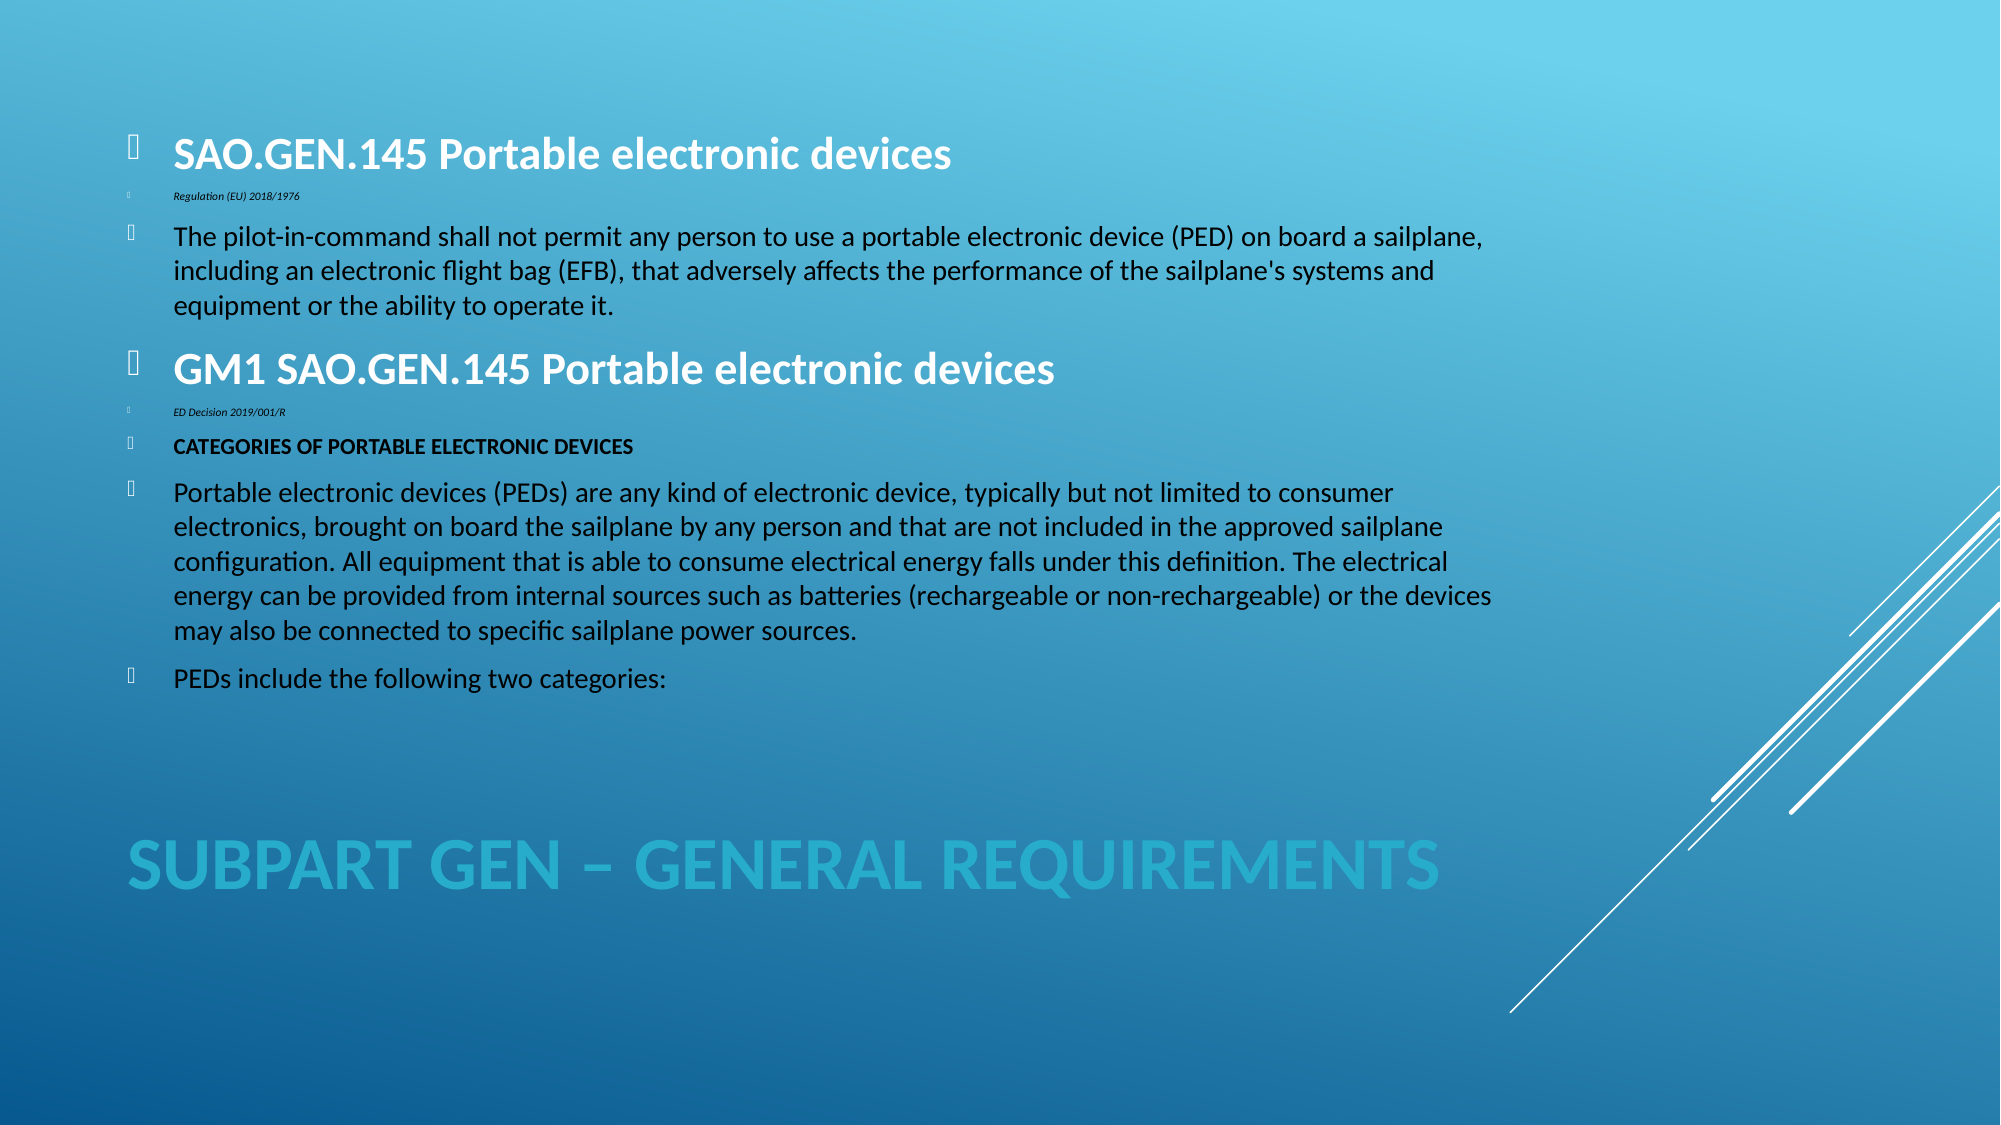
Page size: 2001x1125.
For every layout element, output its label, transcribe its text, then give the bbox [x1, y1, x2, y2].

title SUBPART GEN – GENERAL REQUIREMENTS [112, 736, 1513, 984]
list SAO.GEN.145 Portable electronic devices Regulation (EU) 2018/1976 The pilot-in-command shall not permit any person to use a portable electronic device (PED) on board a sailplane, including an electronic flight bag (EFB), that adversely affects the performance of the sailplane's systems and equipment or the ability to operate it. GM1 SAO.GEN.145 Portable electronic devices ED Decision 2019/001/R CATEGORIES OF PORTABLE ELECTRONIC DEVICES Portable electronic devices (PEDs) are any kind of electronic device, typically but not limited to consumer electronics, brought on board the sailplane by any person and that are not included in the approved sailplane configuration. All equipment that is able to consume electrical energy falls under this definition. The electrical energy can be provided from internal sources such as batteries (rechargeable or non-rechargeable) or the devices may also be connected to specific sailplane power sources. PEDs include the following two categories: [112, 112, 1513, 706]
